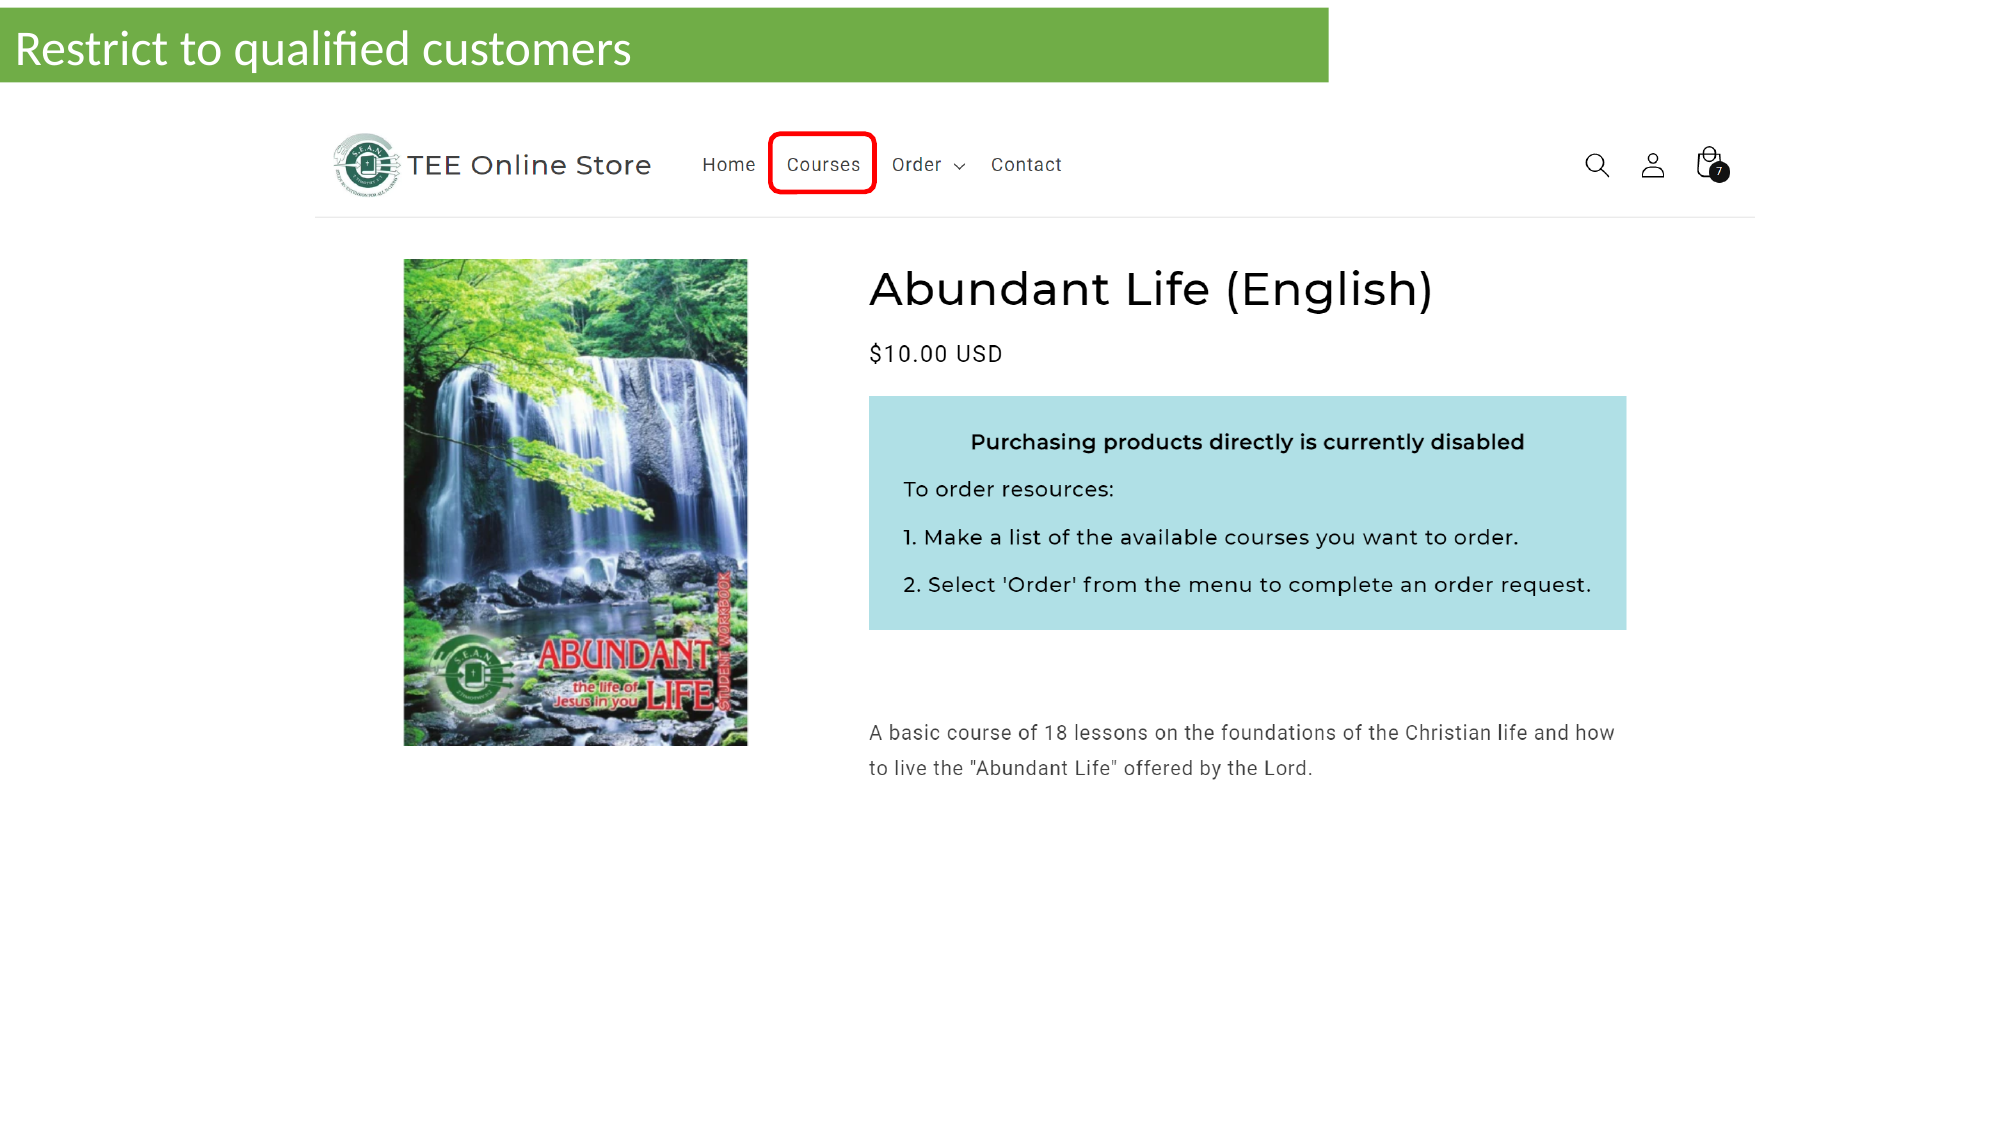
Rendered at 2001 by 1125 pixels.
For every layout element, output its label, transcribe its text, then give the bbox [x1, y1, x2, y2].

text_box Restrict to qualified customers [0, 7, 1329, 83]
picture [314, 115, 1755, 786]
